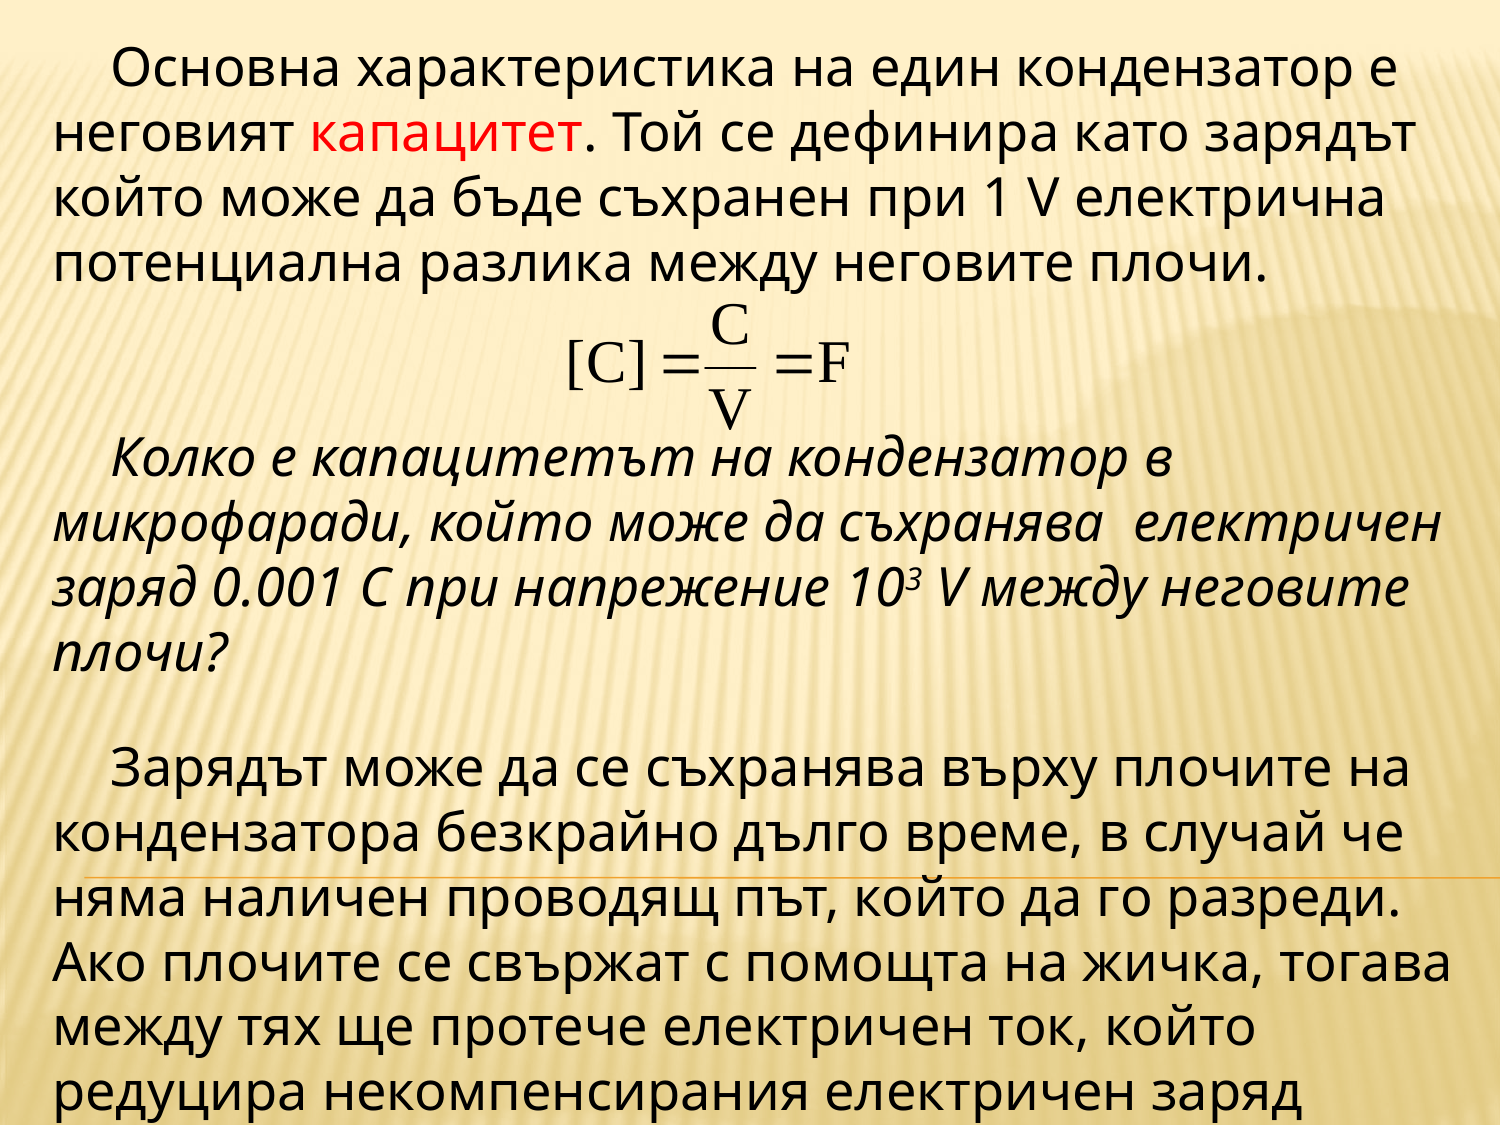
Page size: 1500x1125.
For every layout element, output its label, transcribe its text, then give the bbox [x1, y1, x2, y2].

text_box Основна характеристика на един кондензатор е неговият капацитет. Той се дефинира като зарядът който може да бъде съхранен при 1 V електрична потенциална разлика между неговите плочи. Колко е капацитетът на кондензатор в микрофаради, който може да съхранява електричен заряд 0.001 C при напрежение 103 V между неговите плочи? Зарядът може да се съхранява върху плочите на кондензатора безкрайно дълго време, в случай че няма наличен проводящ път, който да го разреди. Ако плочите се свържат с помощта на жичка, тогава между тях ще протече електричен ток, който редуцира некомпенсирания електричен заряд върху тях. При разреждане на кондензатора се освобождава електрична енергия. The process of discharging a capacitor releases energy. [37, 24, 1475, 1125]
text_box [562, 287, 858, 444]
